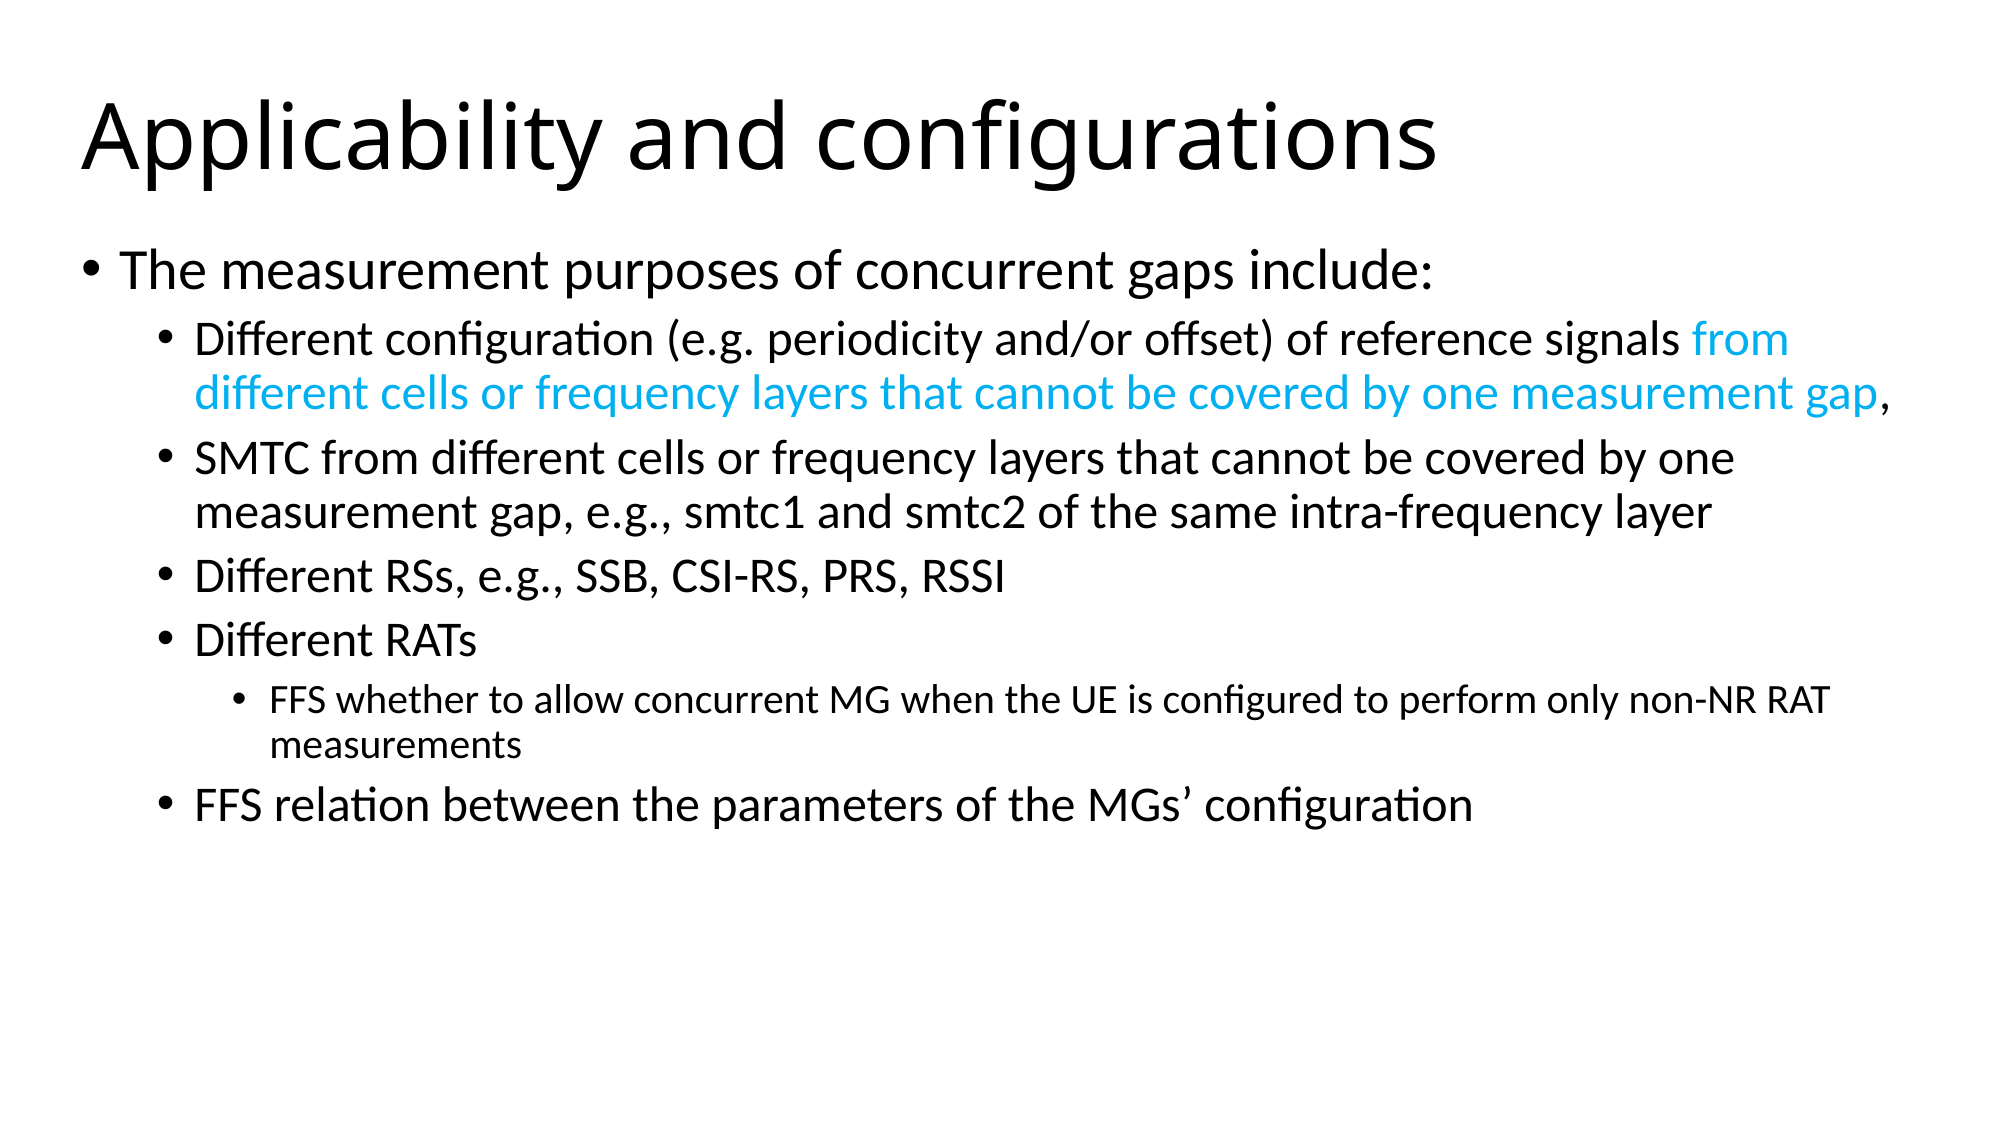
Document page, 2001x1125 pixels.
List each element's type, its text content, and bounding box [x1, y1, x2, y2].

list The measurement purposes of concurrent gaps include: Different configuration (e.g. periodicity and/or offset) of reference signals from different cells or frequency layers that cannot be covered by one measurement gap, SMTC from different cells or frequency layers that cannot be covered by one measurement gap, e.g., smtc1 and smtc2 of the same intra-frequency layer Different RSs, e.g., SSB, CSI-RS, PRS, RSSI Different RATs FFS whether to allow concurrent MG when the UE is configured to perform only non-NR RAT measurements FFS relation between the parameters of the MGs’ configuration [66, 231, 1934, 1094]
title Applicability and configurations [66, 59, 1934, 220]
